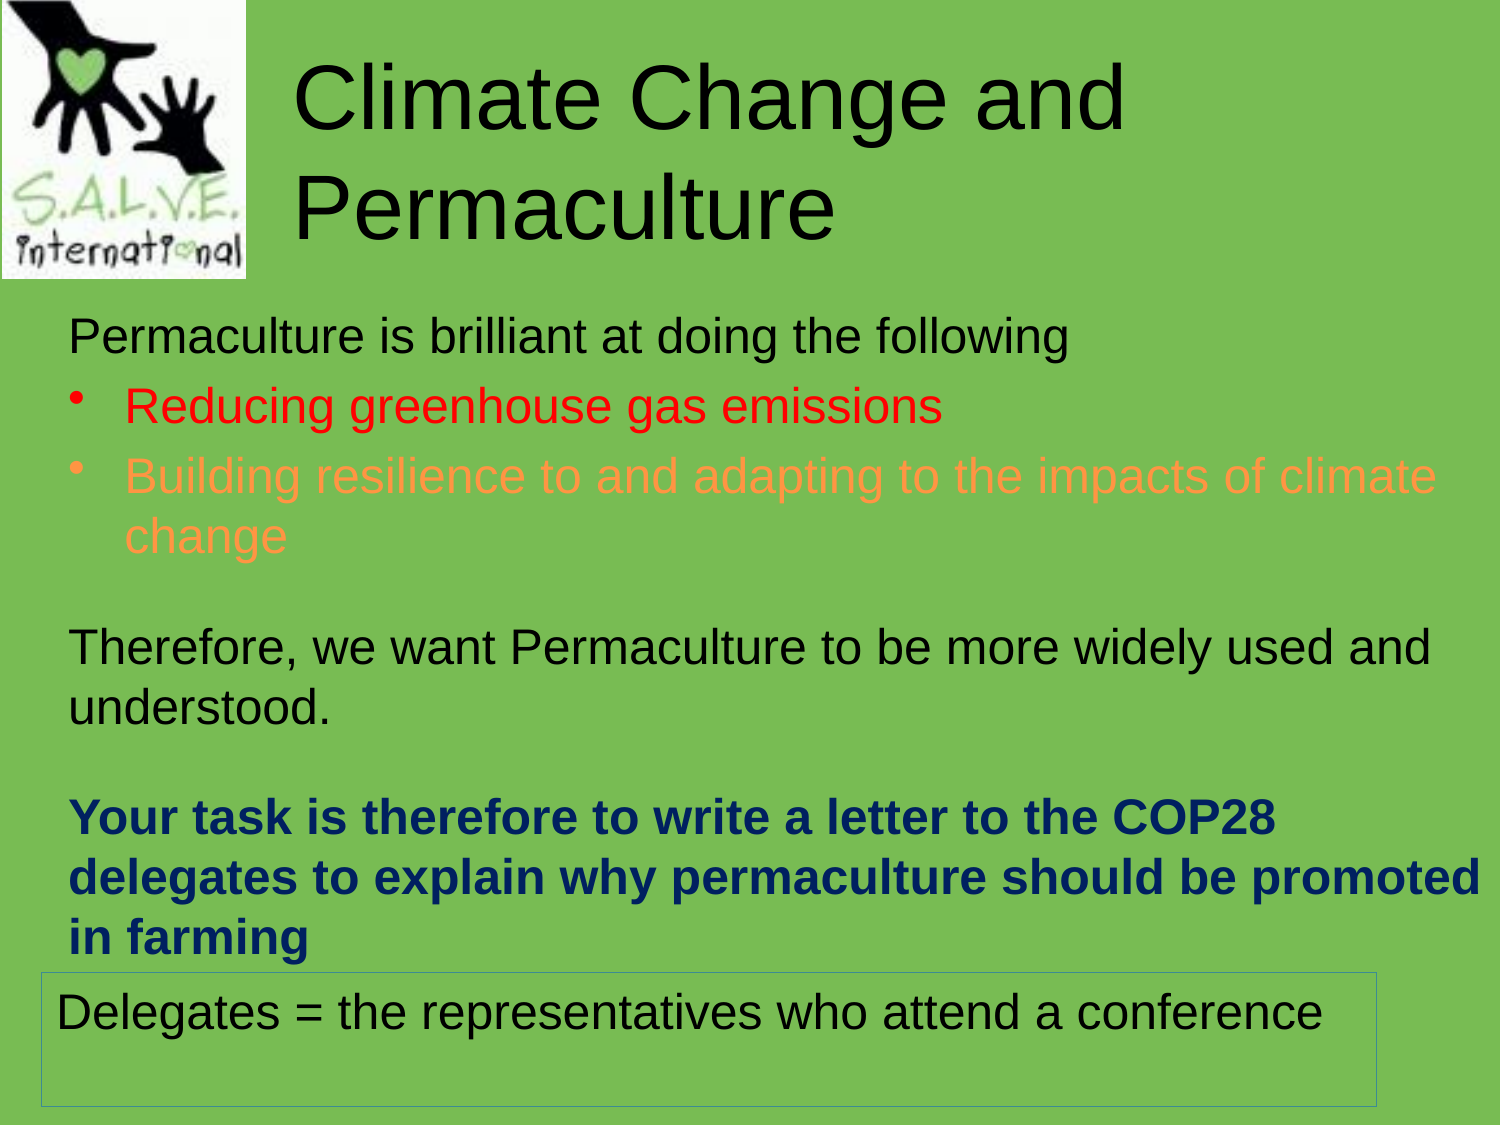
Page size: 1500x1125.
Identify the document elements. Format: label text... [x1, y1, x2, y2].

text_box Delegates = the representatives who attend a conference [41, 972, 1377, 1107]
picture [2, 0, 246, 280]
list Permaculture is brilliant at doing the following Reducing greenhouse gas emissions Building resilience to and adapting to the impacts of climate change Therefore, we want Permaculture to be more widely used and understood. Your task is therefore to write a letter to the COP28 delegates to explain why permaculture should be promoted in farming [53, 295, 1500, 1039]
text_box Climate Change and Permaculture [277, 30, 1465, 266]
